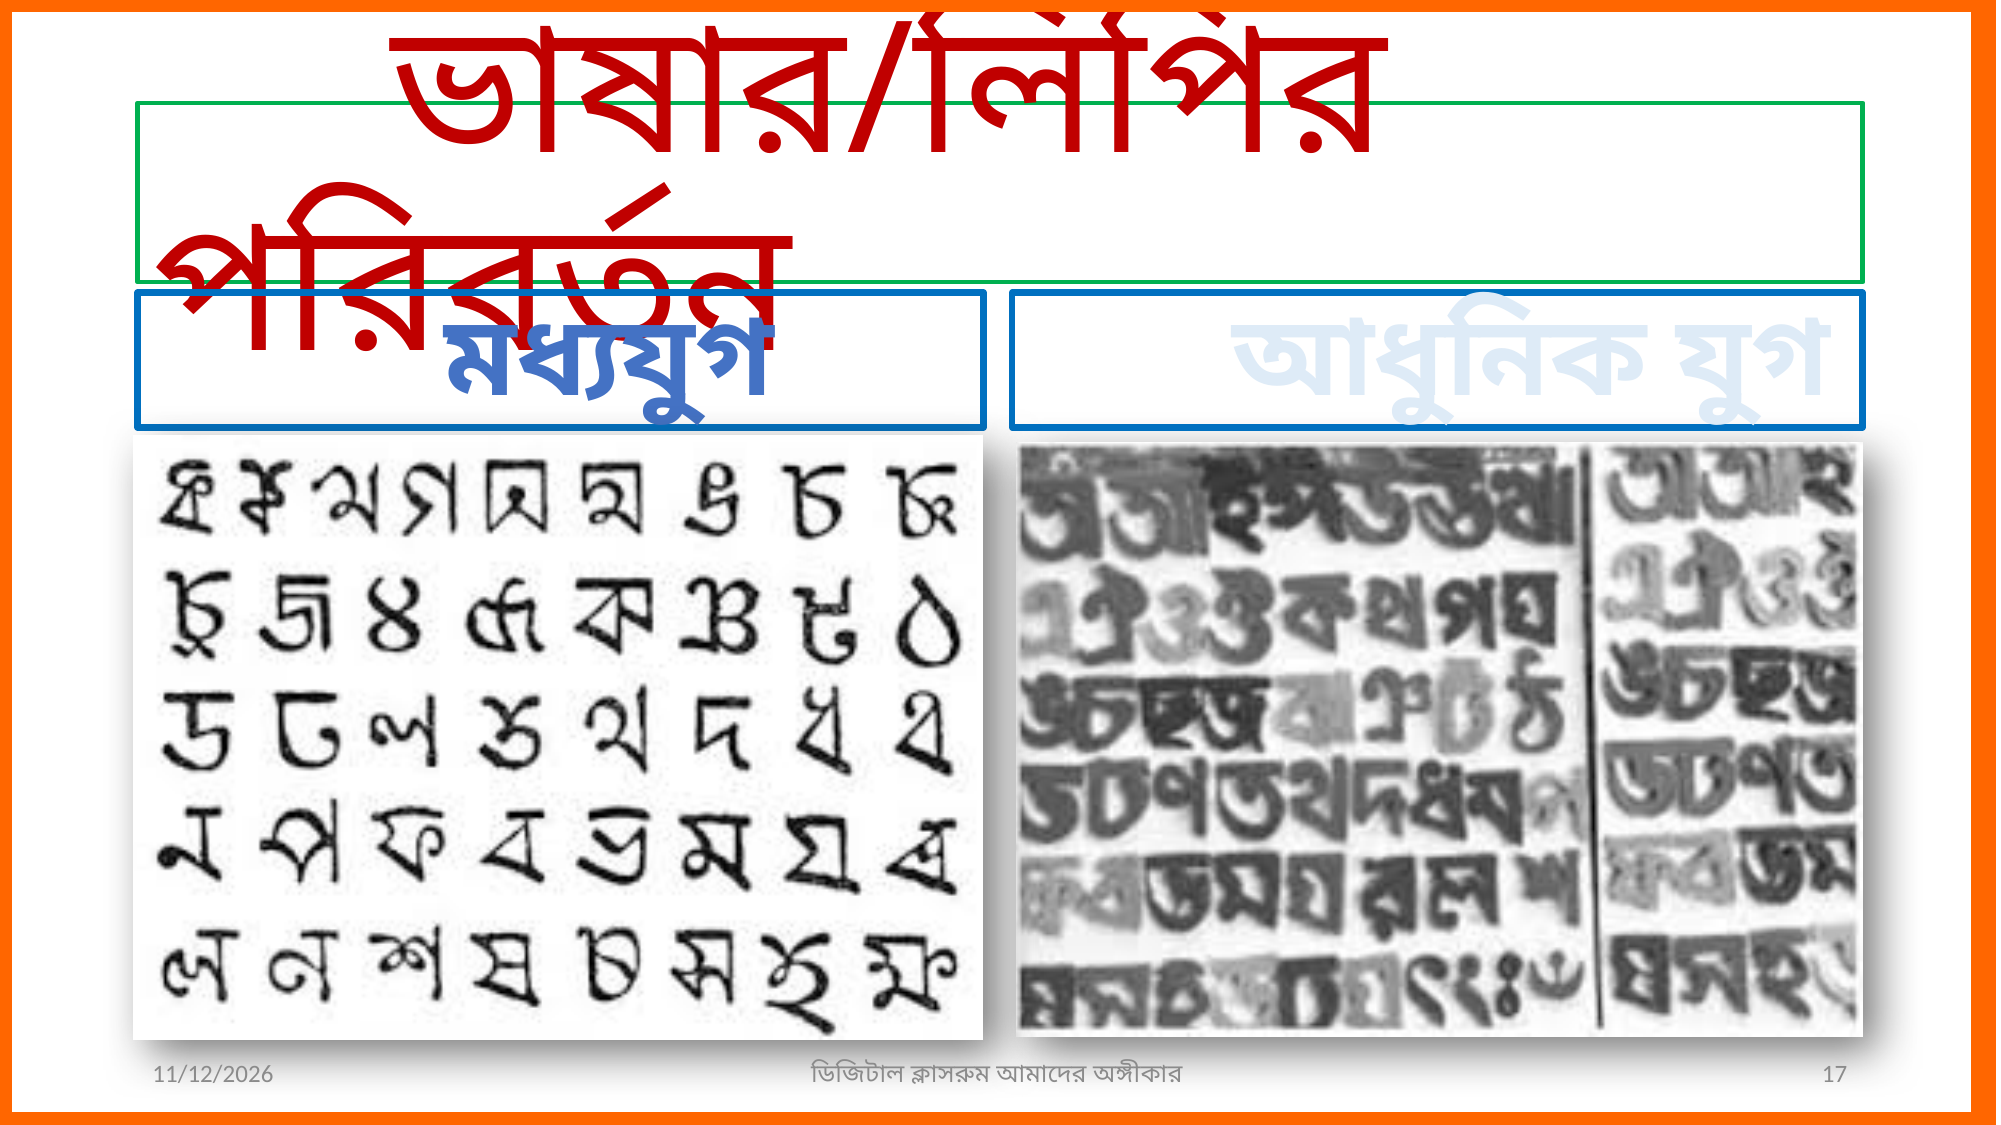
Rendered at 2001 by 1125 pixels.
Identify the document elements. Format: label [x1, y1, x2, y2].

list [1016, 442, 1863, 1037]
list [133, 435, 984, 1040]
text_box [0, 0, 1984, 1125]
